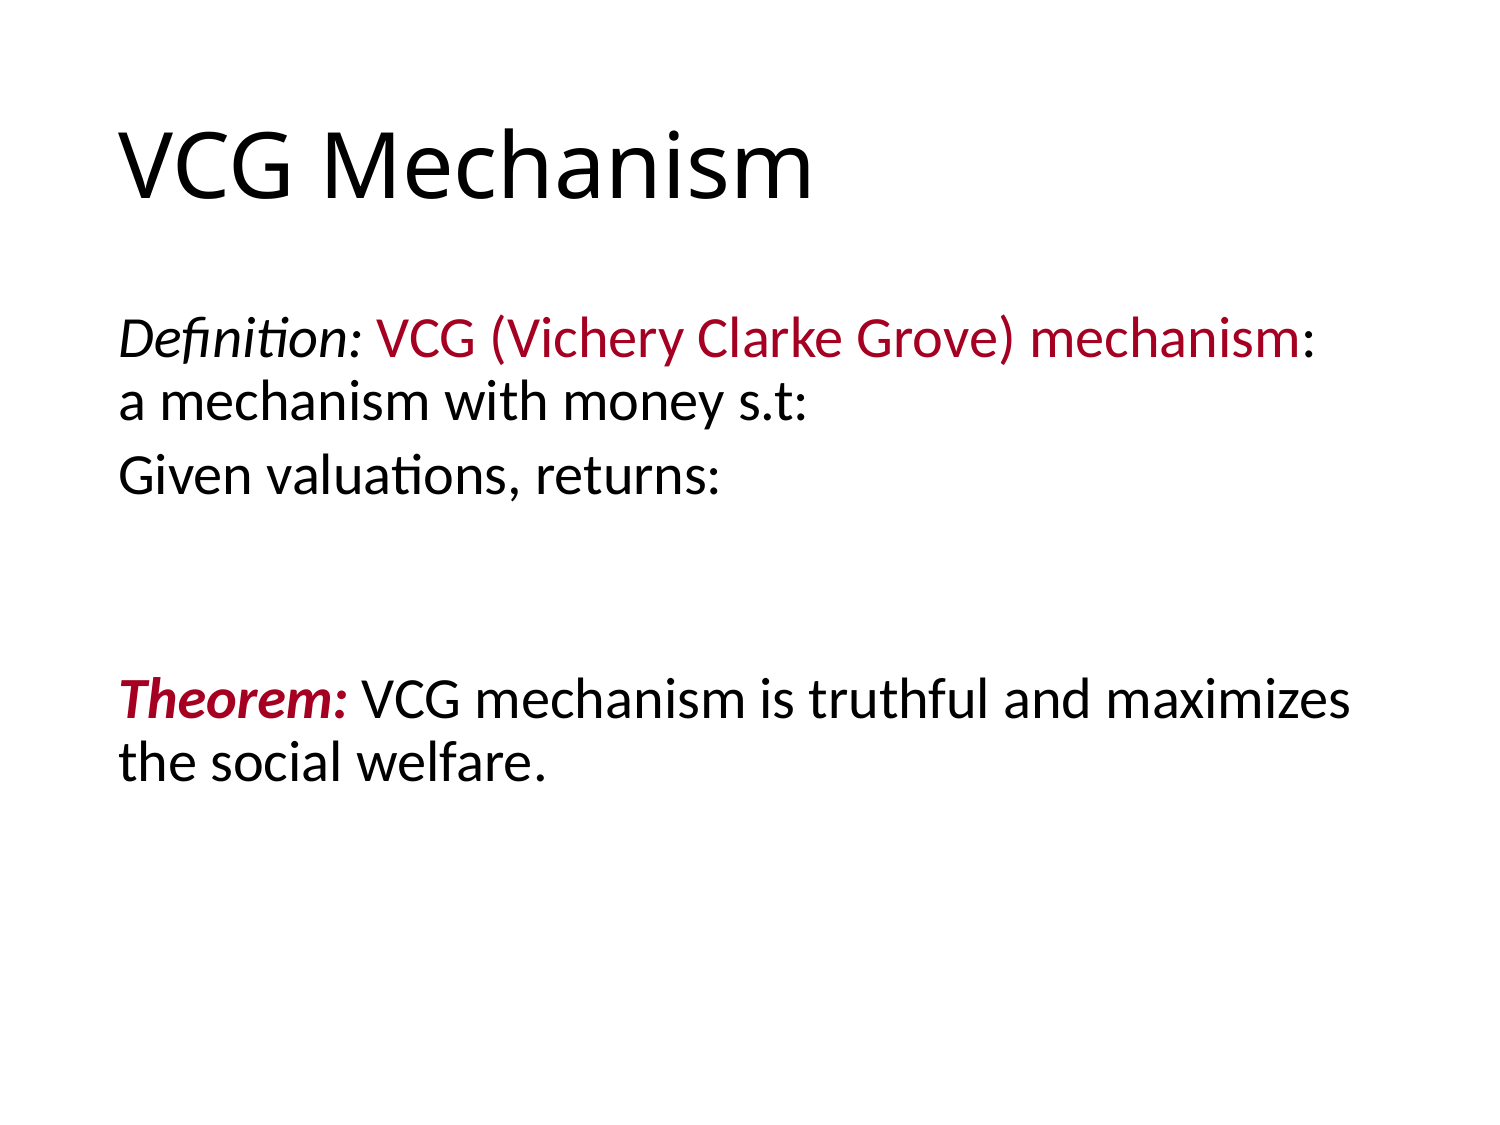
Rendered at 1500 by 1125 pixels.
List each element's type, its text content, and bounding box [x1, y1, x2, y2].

title VCG Mechanism [103, 59, 1397, 278]
